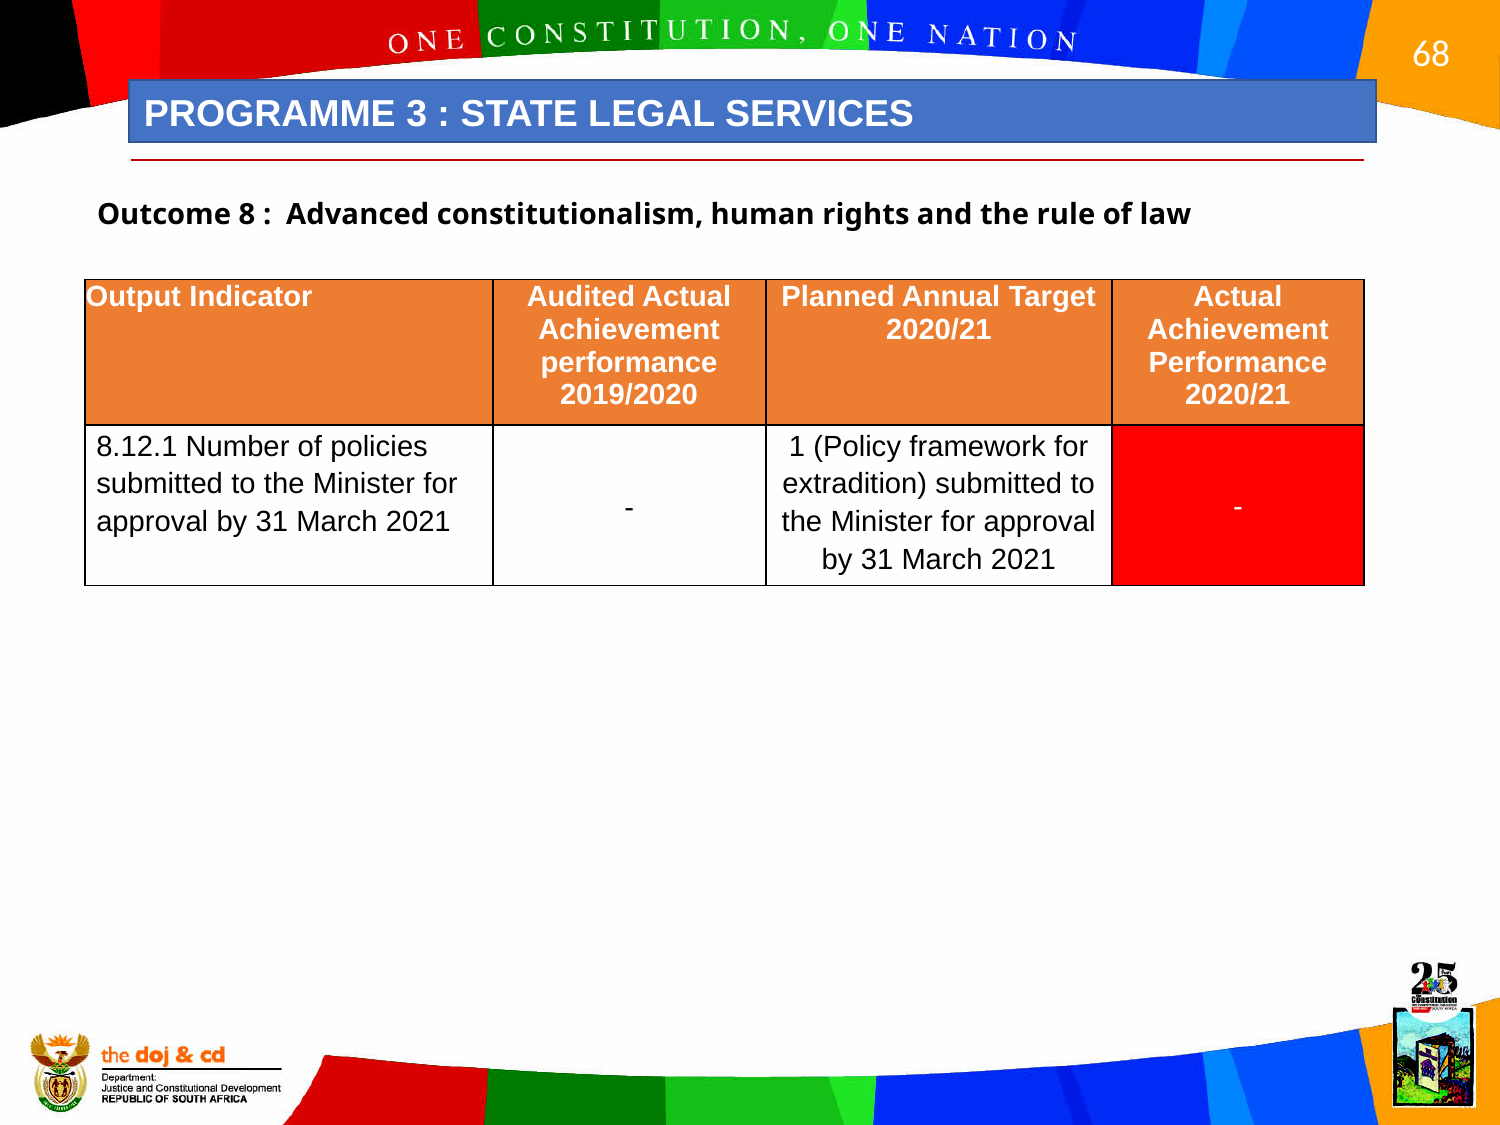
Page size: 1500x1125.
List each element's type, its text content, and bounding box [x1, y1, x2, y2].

table_cell - [494, 426, 765, 585]
table_header Actual Achievement Performance 2020/21 [1113, 280, 1363, 424]
text_box PROGRAMME 3 : STATE LEGAL SERVICES [128, 79, 1377, 143]
table_header Planned Annual Target 2020/21 [767, 280, 1111, 424]
table_header Output Indicator [86, 280, 492, 424]
table_cell - [1113, 426, 1363, 585]
text_box Outcome 8 : Advanced constitutionalism, human rights and the rule of law [82, 148, 1449, 278]
text_box [156, 72, 1376, 79]
picture [0, 0, 1500, 1125]
table_cell 1 (Policy framework for extradition) submitted to the Minister for approval by 31 March 2021 [767, 426, 1111, 585]
table_cell 8.12.1 Number of policies submitted to the Minister for approval by 31 March 2021 [86, 426, 492, 585]
table_header Audited Actual Achievement performance 2019/2020 [494, 280, 765, 424]
